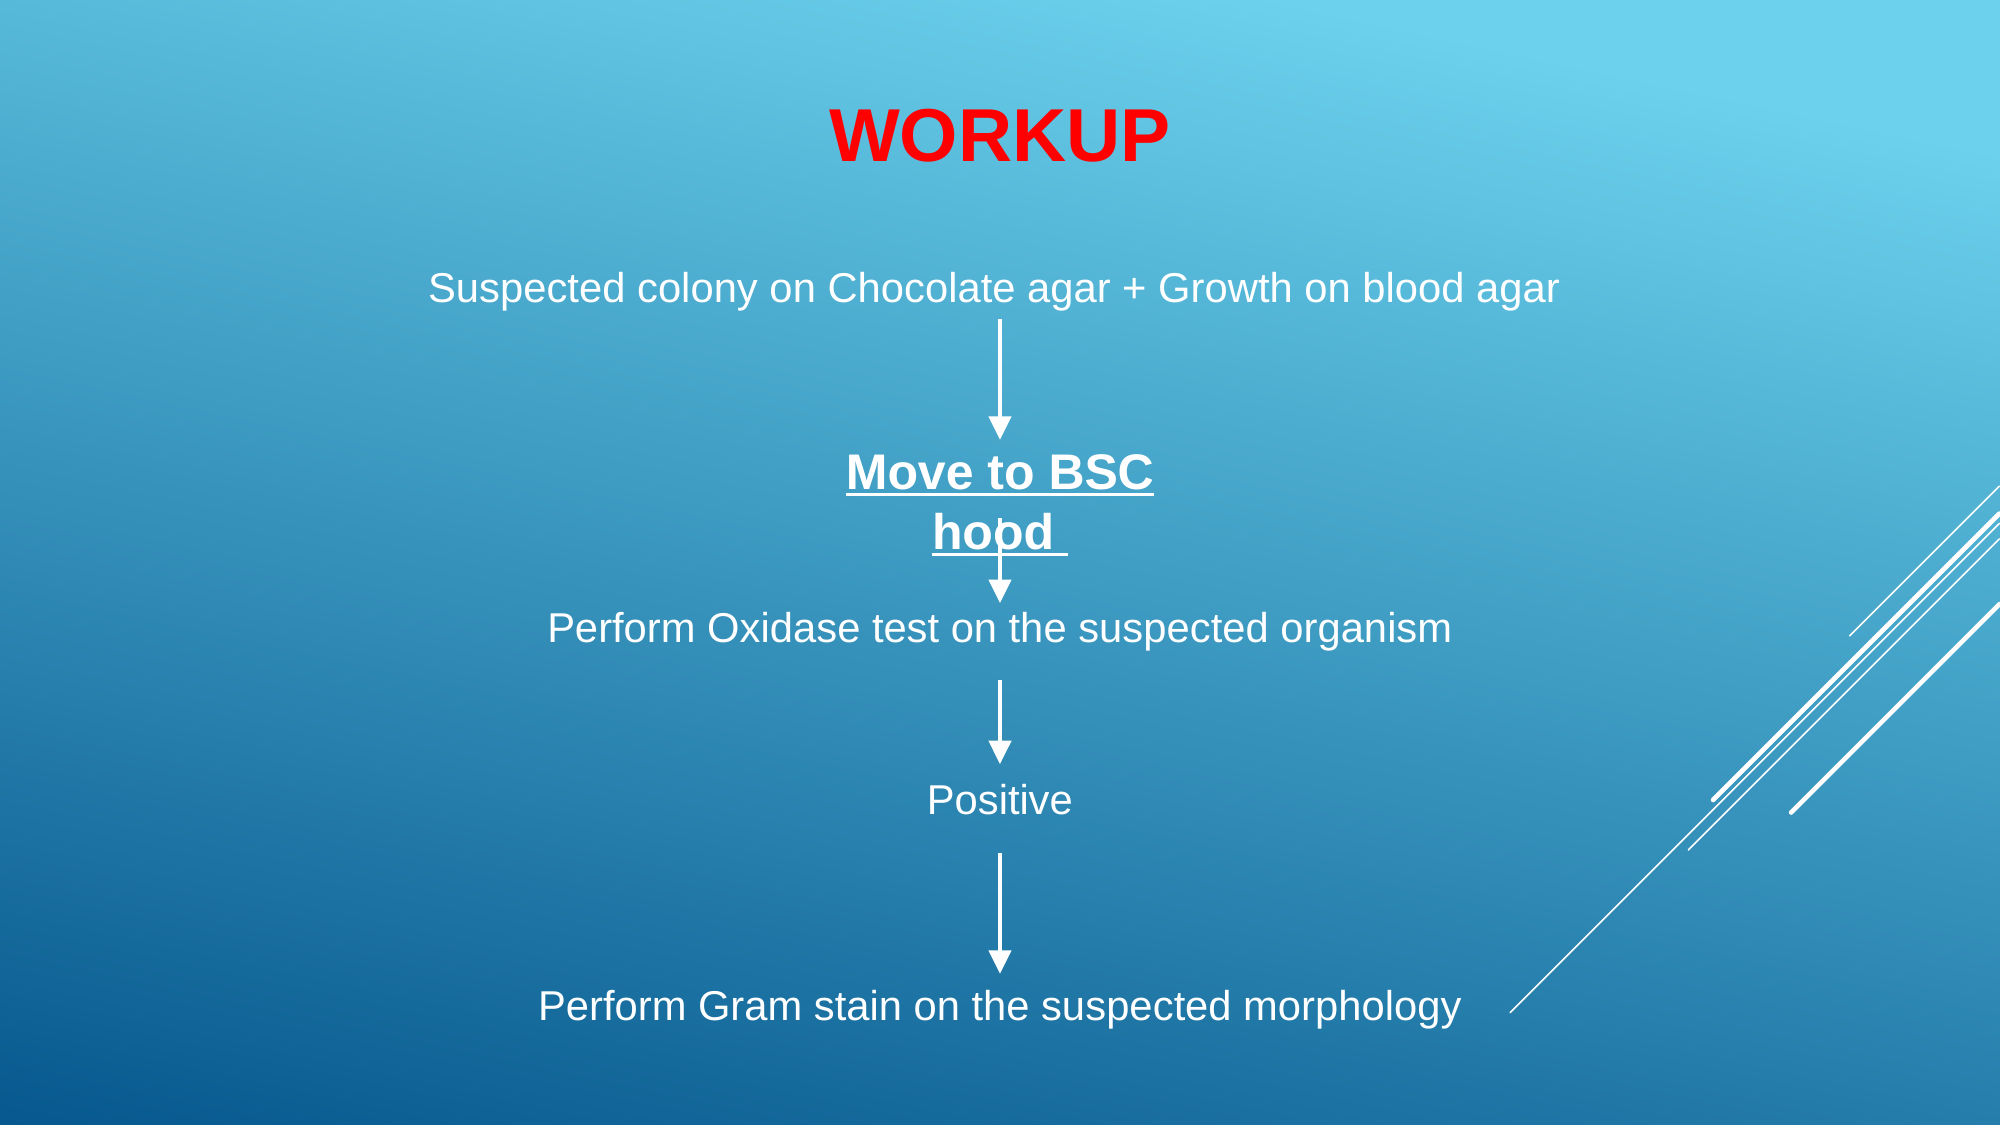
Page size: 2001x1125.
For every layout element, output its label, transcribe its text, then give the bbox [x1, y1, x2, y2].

text_box Perform Gram stain on the suspected morphology [359, 963, 1641, 1049]
text_box Suspected colony on Chocolate agar + Growth on blood agar [380, 245, 1619, 317]
text_box Perform Oxidase test on the suspected organism [471, 585, 1529, 657]
title Workup [121, 79, 1879, 223]
text_box Positive [839, 757, 1161, 879]
text_box Move to BSC hood [768, 425, 1232, 497]
